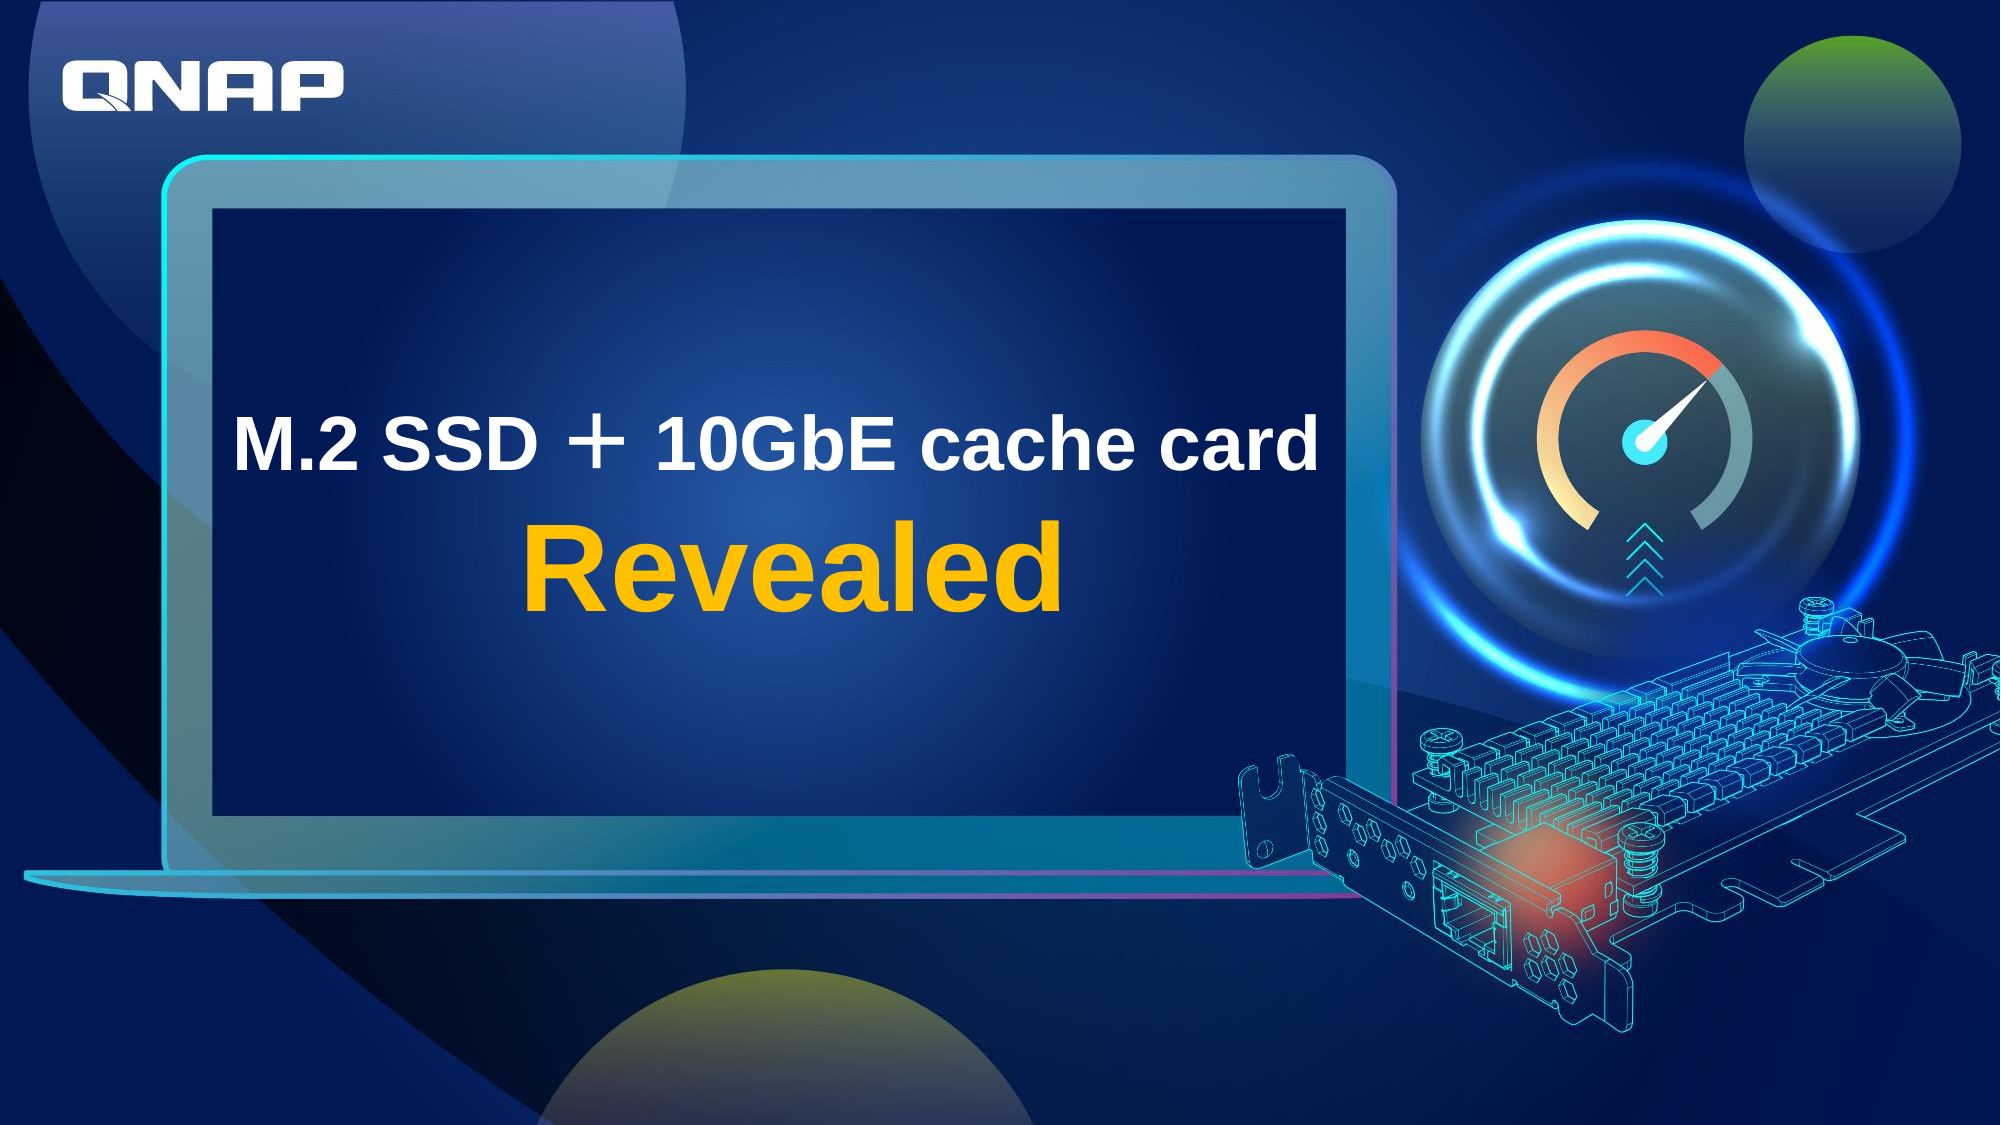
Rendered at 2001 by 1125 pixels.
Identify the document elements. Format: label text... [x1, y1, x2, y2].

title M.2 SSD＋10GbE cache card Revealed [216, 214, 1338, 816]
picture [0, 0, 2000, 1125]
